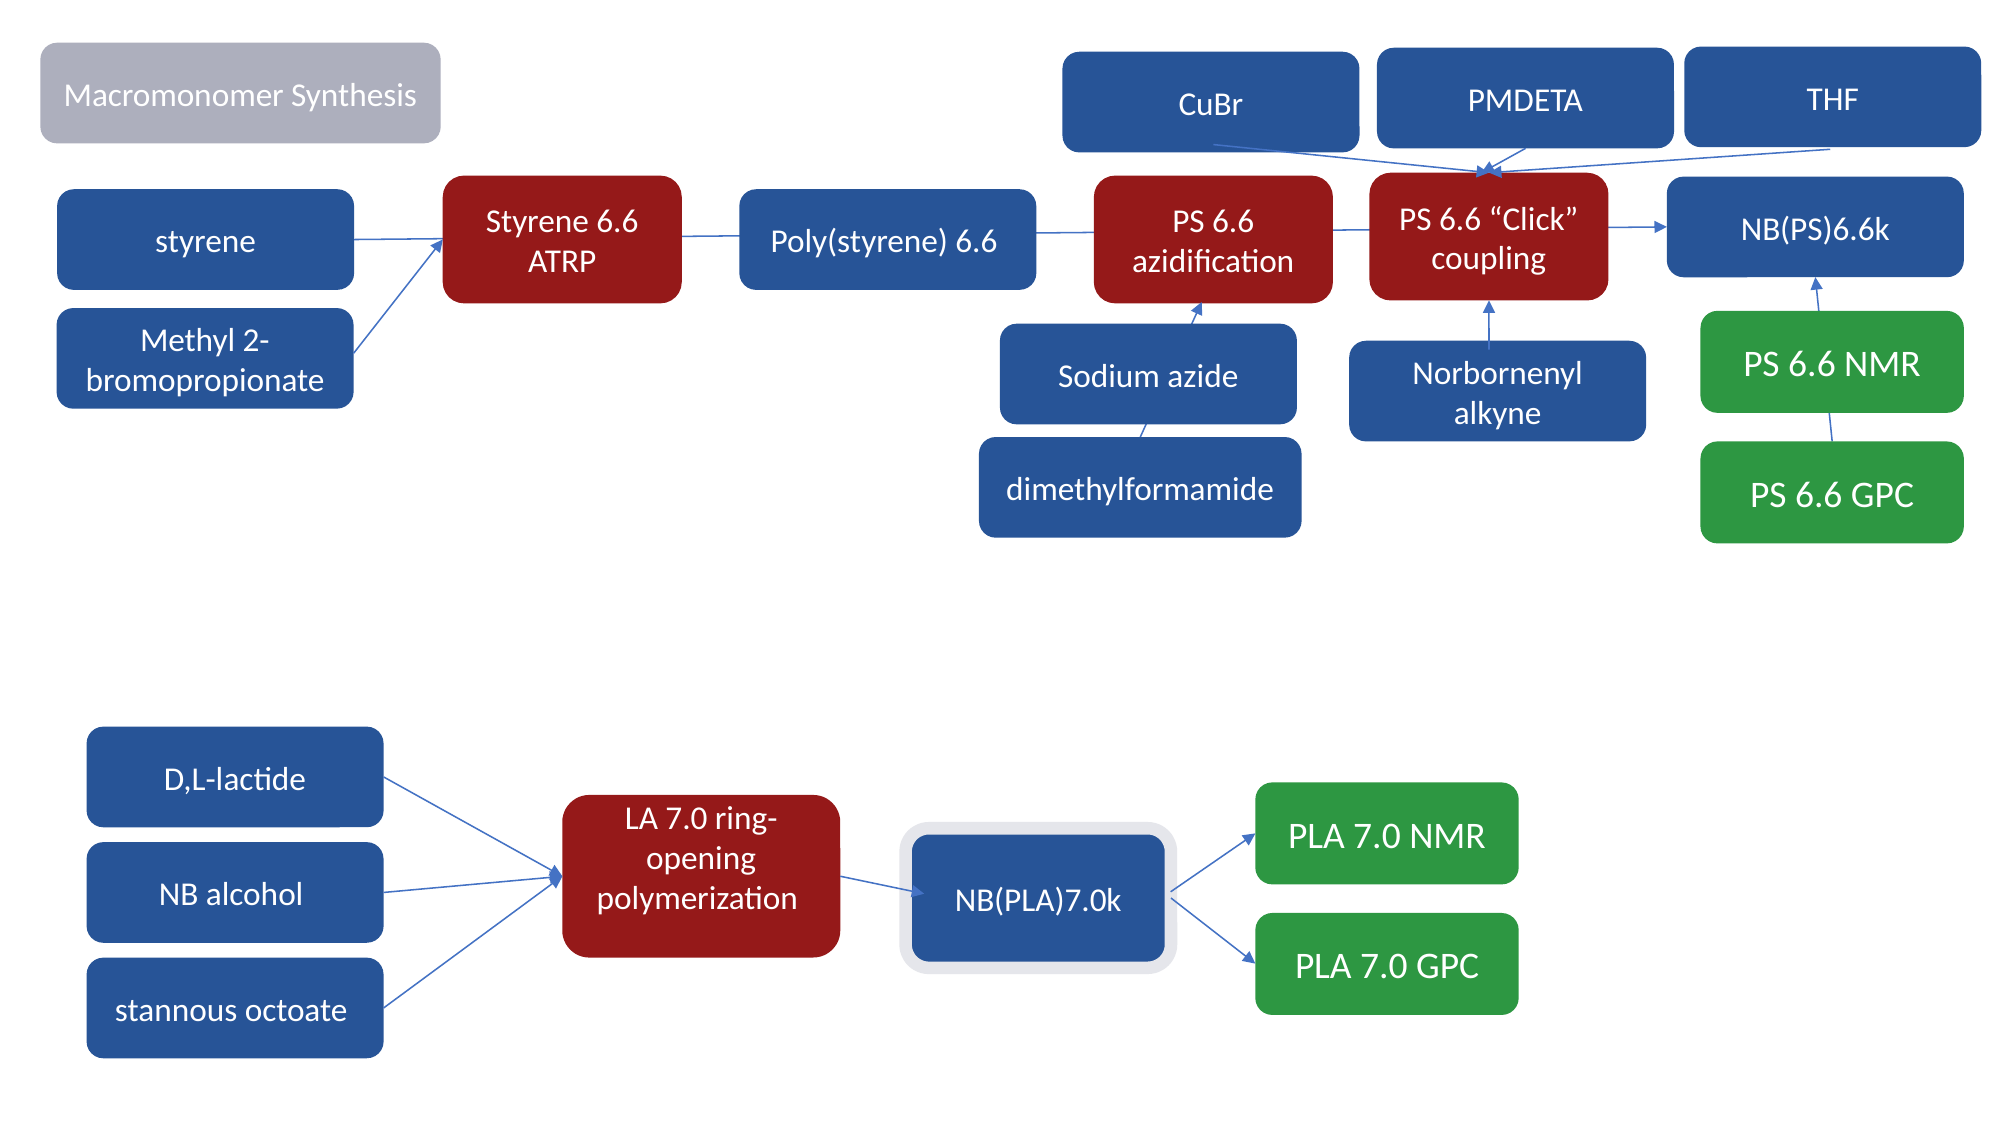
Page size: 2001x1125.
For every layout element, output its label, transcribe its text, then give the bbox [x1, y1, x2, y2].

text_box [1213, 144, 1490, 173]
text_box Norbornenyl alkyne [1349, 340, 1647, 442]
text_box NB alcohol [86, 842, 378, 943]
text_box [353, 226, 1668, 240]
text_box dimethylformamide [978, 437, 1302, 538]
text_box D,L-lactide [86, 726, 384, 828]
text_box LA 7.0 ring- opening polymerization [568, 794, 841, 958]
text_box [1815, 276, 1833, 442]
text_box Macromonomer Synthesis [40, 42, 441, 144]
text_box stannous octoate [86, 957, 384, 1059]
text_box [1170, 897, 1256, 964]
text_box PMDETA [1376, 47, 1675, 147]
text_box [1170, 833, 1256, 892]
text_box Styrene 6.6 ATRP [449, 249, 682, 304]
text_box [383, 876, 563, 1009]
text_box PLA 7.0 GPC [1255, 912, 1519, 1015]
text_box PS 6.6 “Click” coupling [1369, 180, 1609, 225]
text_box PS 6.6 NMR [1700, 310, 1810, 413]
text_box THF [1684, 46, 1982, 148]
text_box Sodium azide [999, 323, 1135, 425]
text_box CuBr [1062, 51, 1360, 153]
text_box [1488, 148, 1831, 173]
text_box NB(PS)6.6k [1666, 176, 1964, 278]
text_box PS 6.6 azidification [1093, 175, 1333, 225]
text_box Sodium azide [1207, 323, 1297, 425]
text_box Methyl 2-bromopropionate [56, 308, 354, 409]
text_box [840, 876, 925, 894]
text_box Poly(styrene) 6.6 [739, 189, 1037, 225]
text_box PLA 7.0 NMR [1255, 782, 1519, 885]
text_box styrene [57, 189, 355, 290]
text_box NB(PLA)7.0k [905, 828, 1167, 968]
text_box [383, 776, 563, 874]
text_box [1140, 301, 1202, 438]
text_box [1481, 148, 1487, 173]
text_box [353, 239, 443, 354]
text_box Styrene 6.6 ATRP [442, 175, 682, 225]
text_box Poly(styrene) 6.6 [739, 249, 1037, 290]
text_box PS 6.6 azidification [1093, 249, 1333, 304]
text_box PS 6.6 “Click” coupling [1369, 249, 1609, 301]
text_box PS 6.6 GPC [1700, 441, 1964, 544]
text_box PS 6.6 NMR [1837, 310, 1964, 413]
